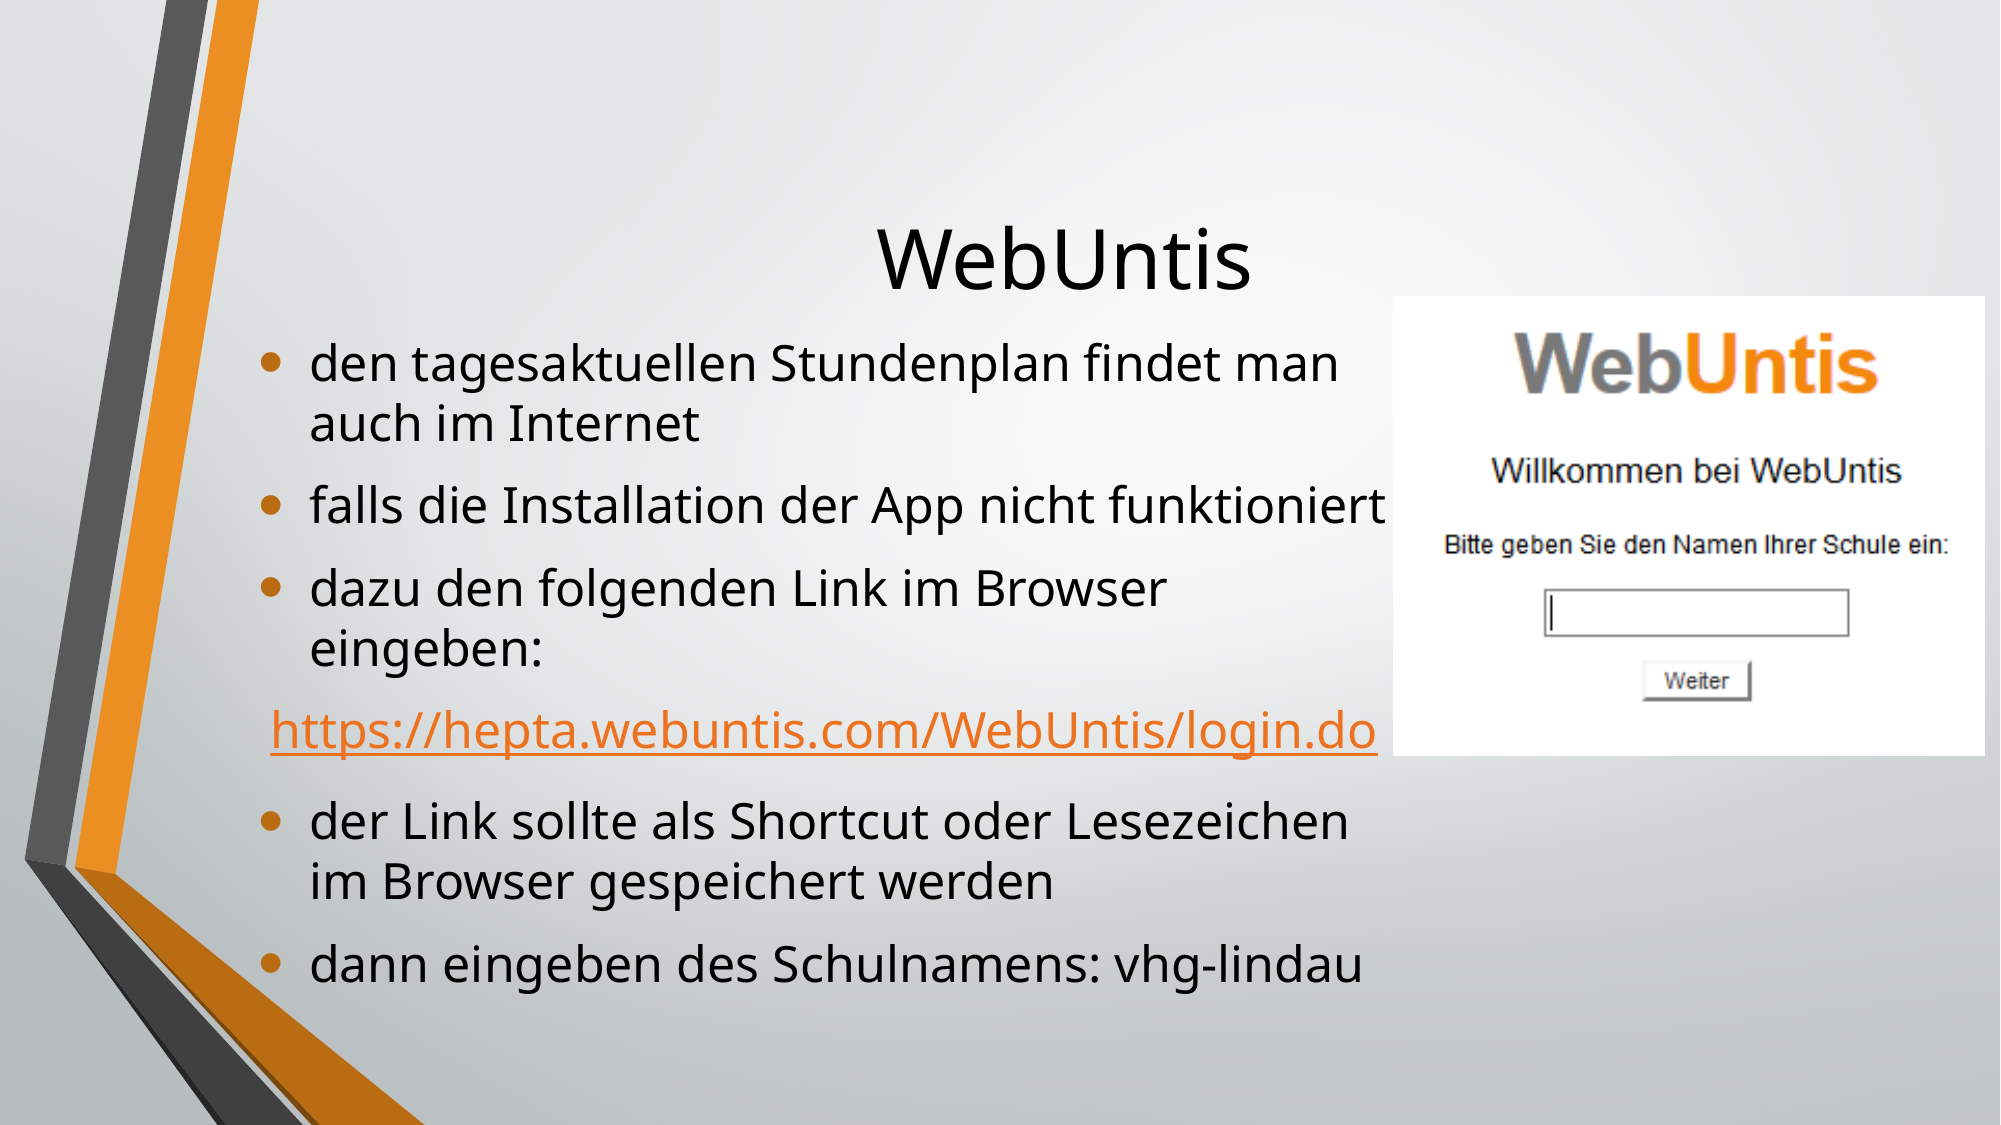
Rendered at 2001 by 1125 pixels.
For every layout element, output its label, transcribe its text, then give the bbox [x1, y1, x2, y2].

title WebUntis [243, 112, 1887, 324]
picture [1392, 296, 1985, 756]
list den tagesaktuellen Stundenplan findet man auch im Internet falls die Installation der App nicht funktioniert dazu den folgenden Link im Browser eingeben: https://hepta.webuntis.com/WebUntis/login.do der Link sollte als Shortcut oder Lesezeichen im Browser gespeichert werden dann eingeben des Schulnamens: vhg-lindau [243, 324, 1406, 1060]
